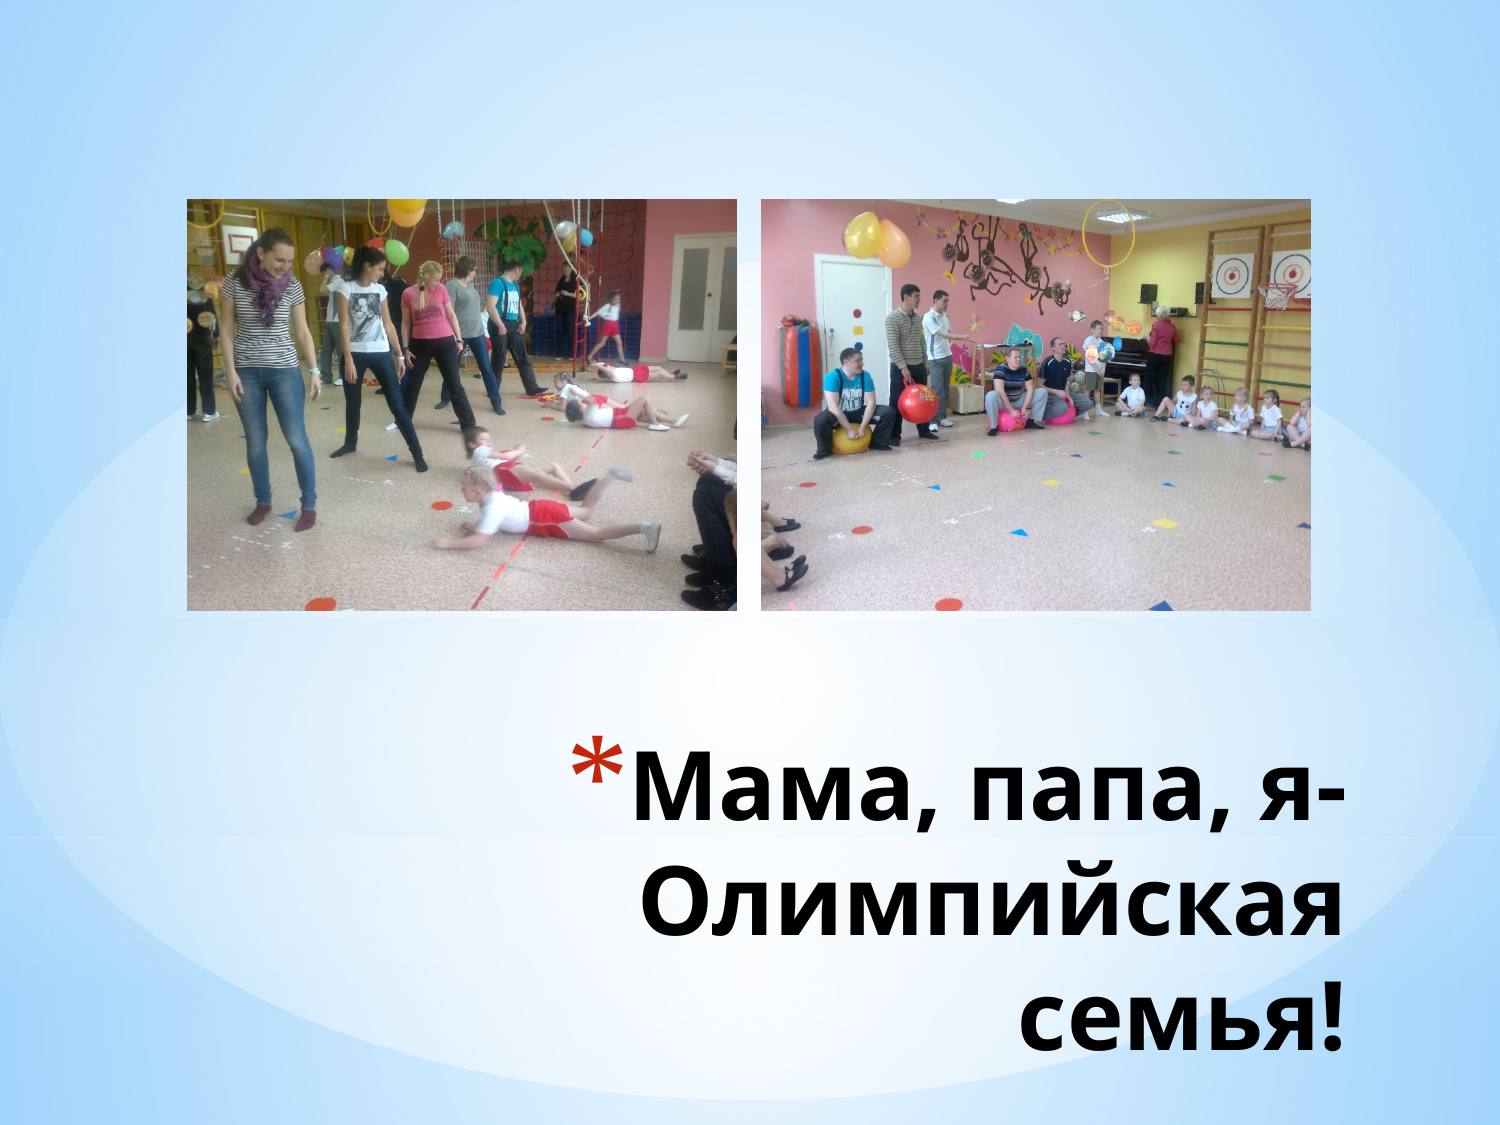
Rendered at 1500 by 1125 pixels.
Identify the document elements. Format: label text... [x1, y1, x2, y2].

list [761, 198, 1312, 612]
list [187, 198, 737, 612]
title Мама, папа, я- Олимпийская семья! [294, 717, 1363, 905]
